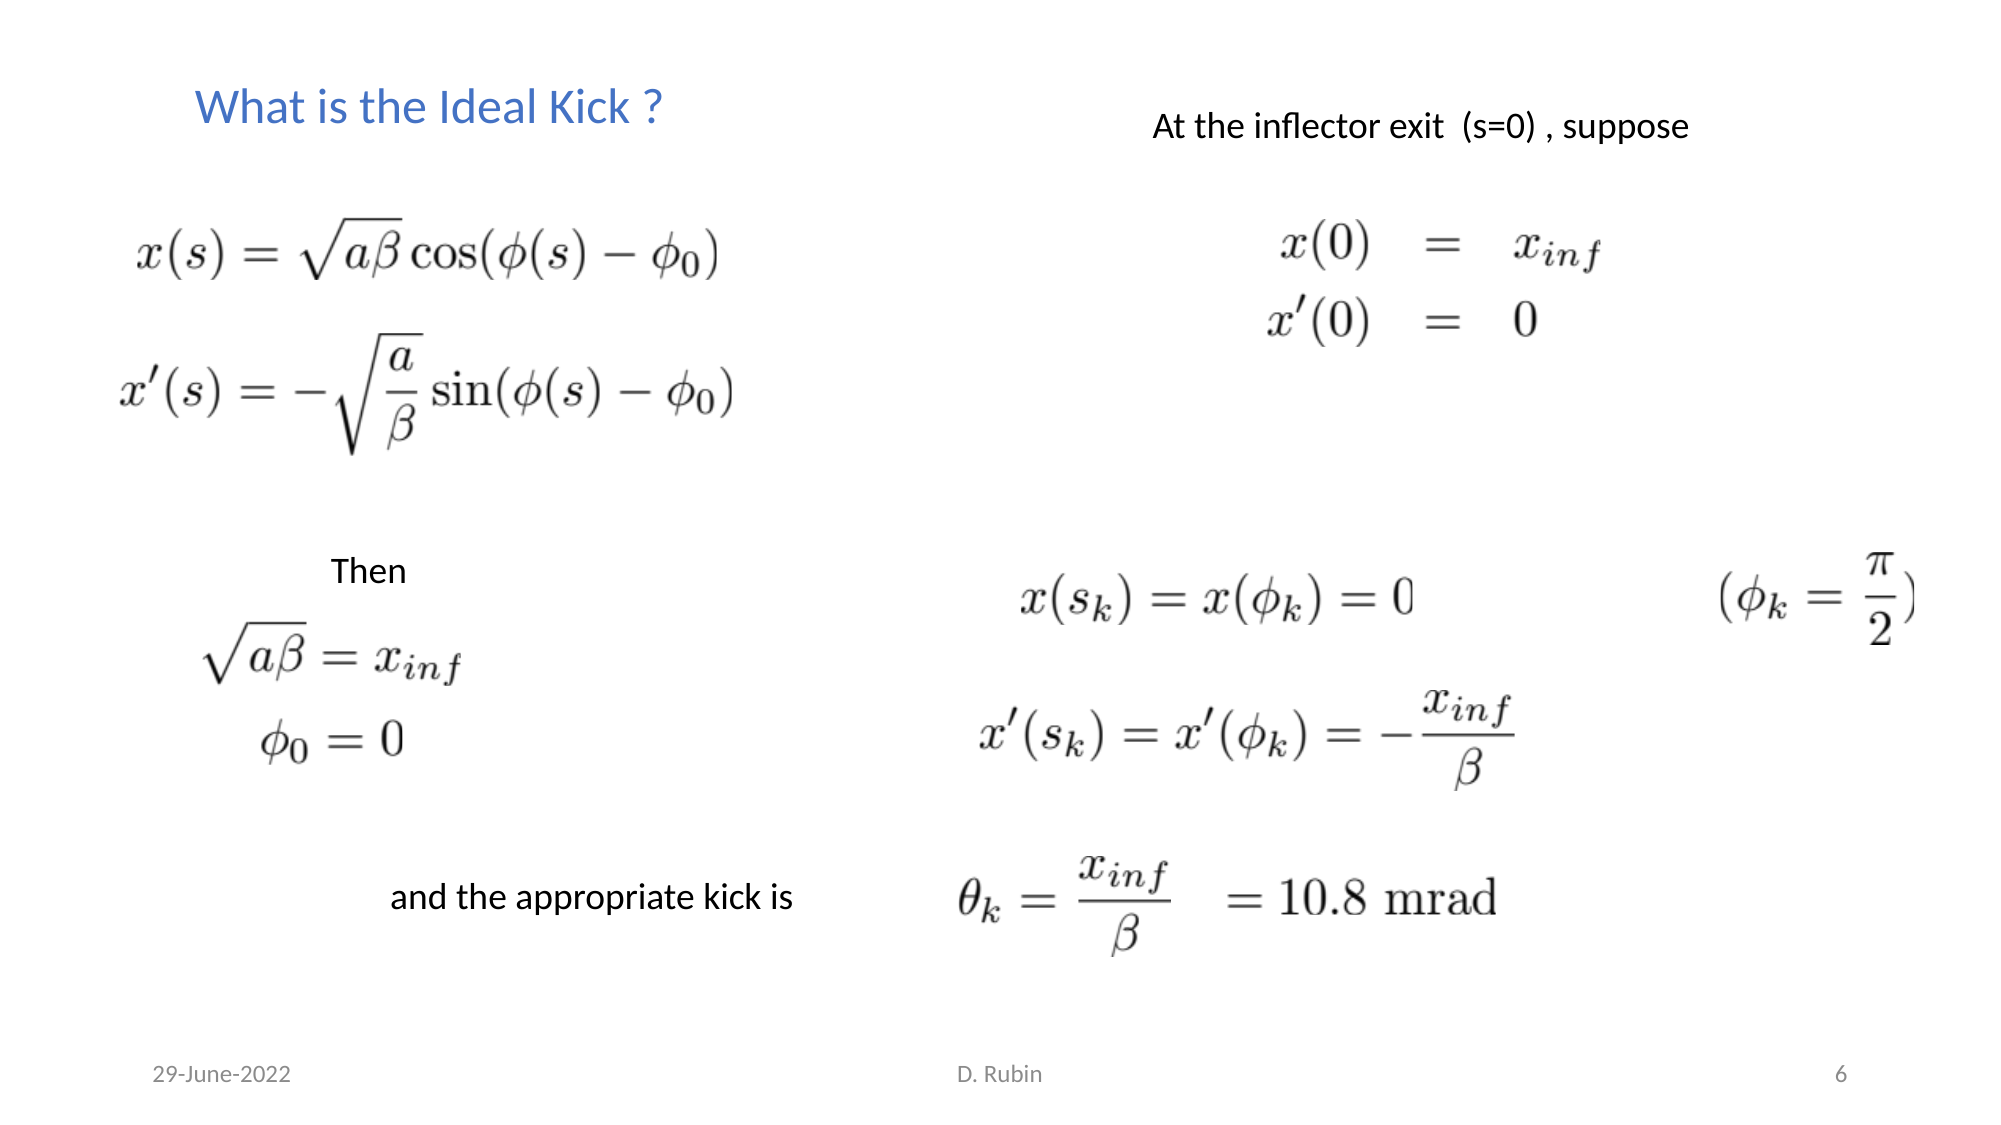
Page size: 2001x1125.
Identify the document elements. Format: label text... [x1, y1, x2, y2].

picture [119, 332, 732, 456]
text_box and the appropriate kick is [375, 864, 818, 925]
picture [1720, 552, 1915, 645]
text_box What is the Ideal Kick ? [180, 66, 681, 142]
picture [1266, 219, 1601, 347]
text_box At the inflector exit (s=0) , suppose [1137, 94, 1706, 154]
footer D. Rubin [662, 1042, 1338, 1103]
picture [202, 621, 461, 686]
slide_number 29-June-2022 [137, 1042, 588, 1103]
text_box Then [316, 538, 423, 598]
picture [1226, 875, 1496, 915]
picture [958, 856, 1171, 957]
picture [260, 718, 403, 765]
picture [1020, 572, 1413, 625]
picture [979, 690, 1515, 791]
slide_number 6 [1412, 1042, 1863, 1103]
picture [137, 217, 717, 280]
